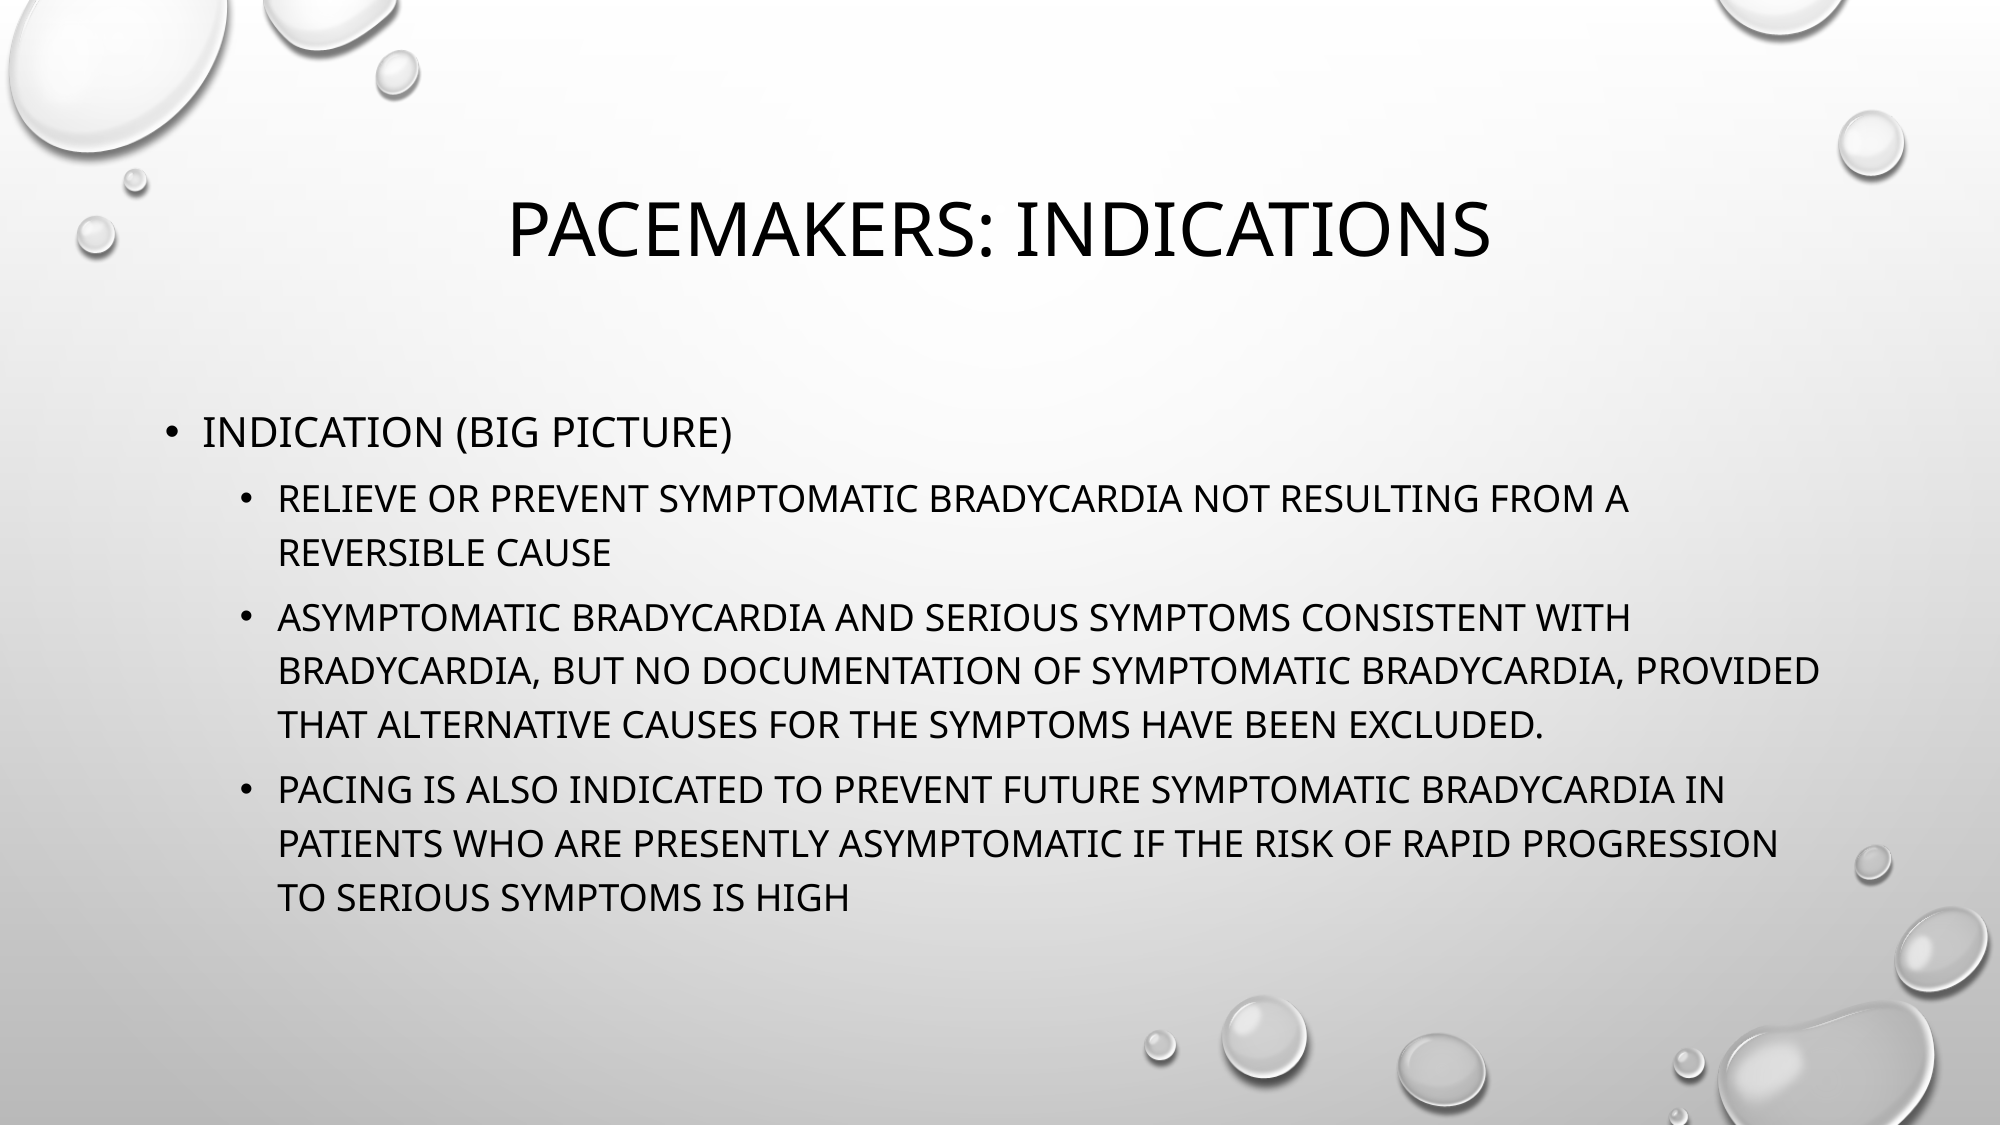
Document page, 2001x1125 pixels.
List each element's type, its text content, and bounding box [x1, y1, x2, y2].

title Pacemakers: indications [149, 101, 1851, 364]
list Indication (big picture) relieve or prevent symptomatic bradycardia not resulting from a reversible cause asymptomatic bradycardia and serious symptoms consistent with bradycardia, but no documentation of symptomatic bradycardia, provided that alternative causes for the symptoms have been excluded. Pacing is also indicated to prevent future symptomatic bradycardia in patients who are presently asymptomatic if the risk of rapid progression to serious symptoms is high [149, 388, 1850, 950]
picture [0, 0, 2000, 1125]
